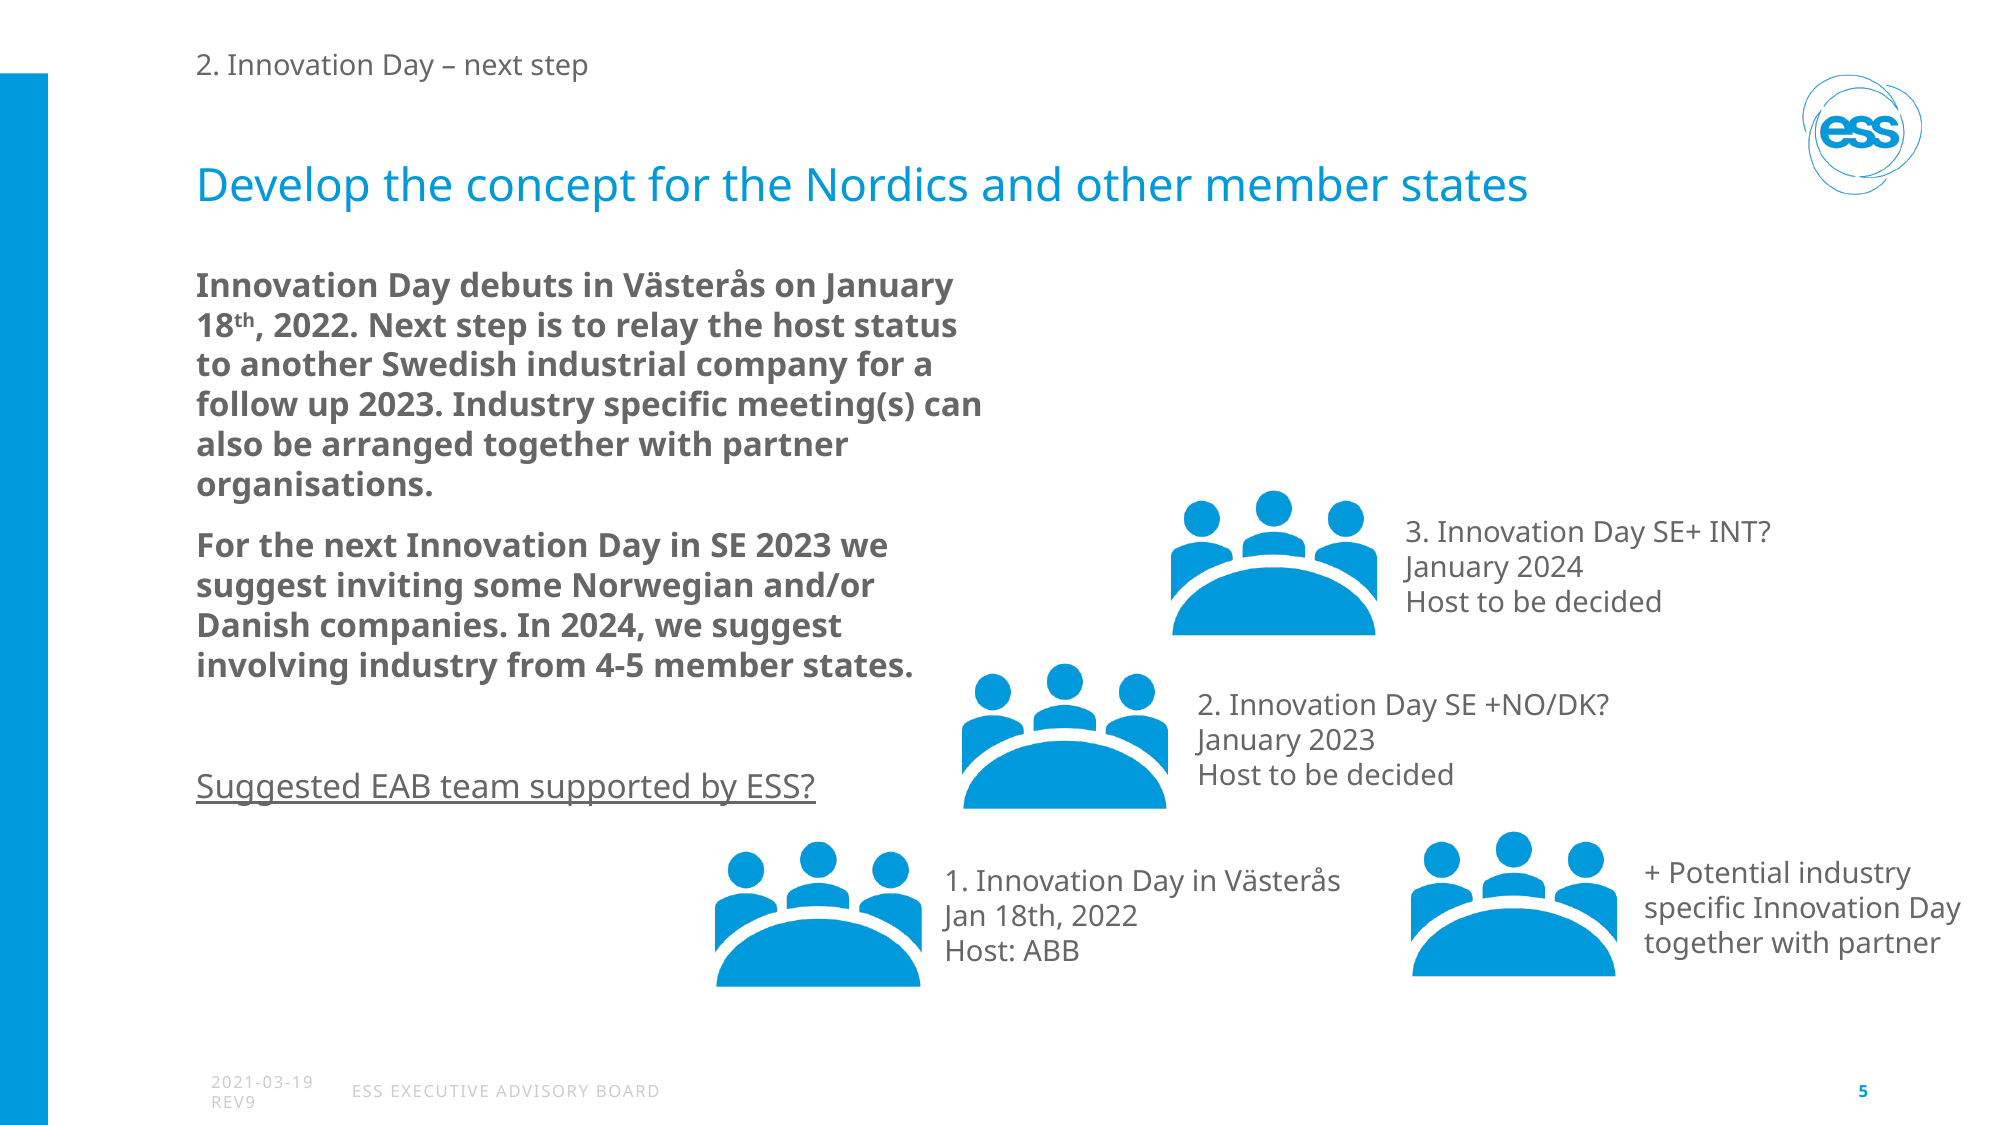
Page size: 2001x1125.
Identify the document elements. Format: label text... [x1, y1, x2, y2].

text_box 1. Innovation Day in Västerås Jan 18th, 2022 Host: ABB [942, 855, 1357, 975]
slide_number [196, 1062, 333, 1123]
list Develop the concept for the Nordics and other member states [181, 152, 1717, 236]
picture [1390, 780, 1637, 1027]
picture [694, 439, 1397, 1038]
footer ESS Executive Advisory Board [336, 1062, 1046, 1123]
slide_number 5 [1432, 1062, 1883, 1123]
text_box 3. Innovation Day SE+ INT? January 2024 Host to be decided [1397, 505, 1787, 626]
title 2. Innovation Day – next step [181, 43, 1717, 152]
text_box 2. Innovation Day SE +NO/DK? January 2023 Host to be decided [1188, 679, 1625, 799]
list Innovation Day debuts in Västerås on January 18th, 2022. Next step is to relay the host status to another Swedish industrial company for a follow up 2023. Industry specific meeting(s) can also be arranged together with partner organisations. For the next Innovation Day in SE 2023 we suggest inviting some Norwegian and/or Danish companies. In 2024, we suggest involving industry from 4-5 member states. Suggested EAB team supported by ESS? [179, 256, 999, 1039]
text_box + Potential industry specific Innovation Day together with partner [1637, 846, 1977, 1002]
